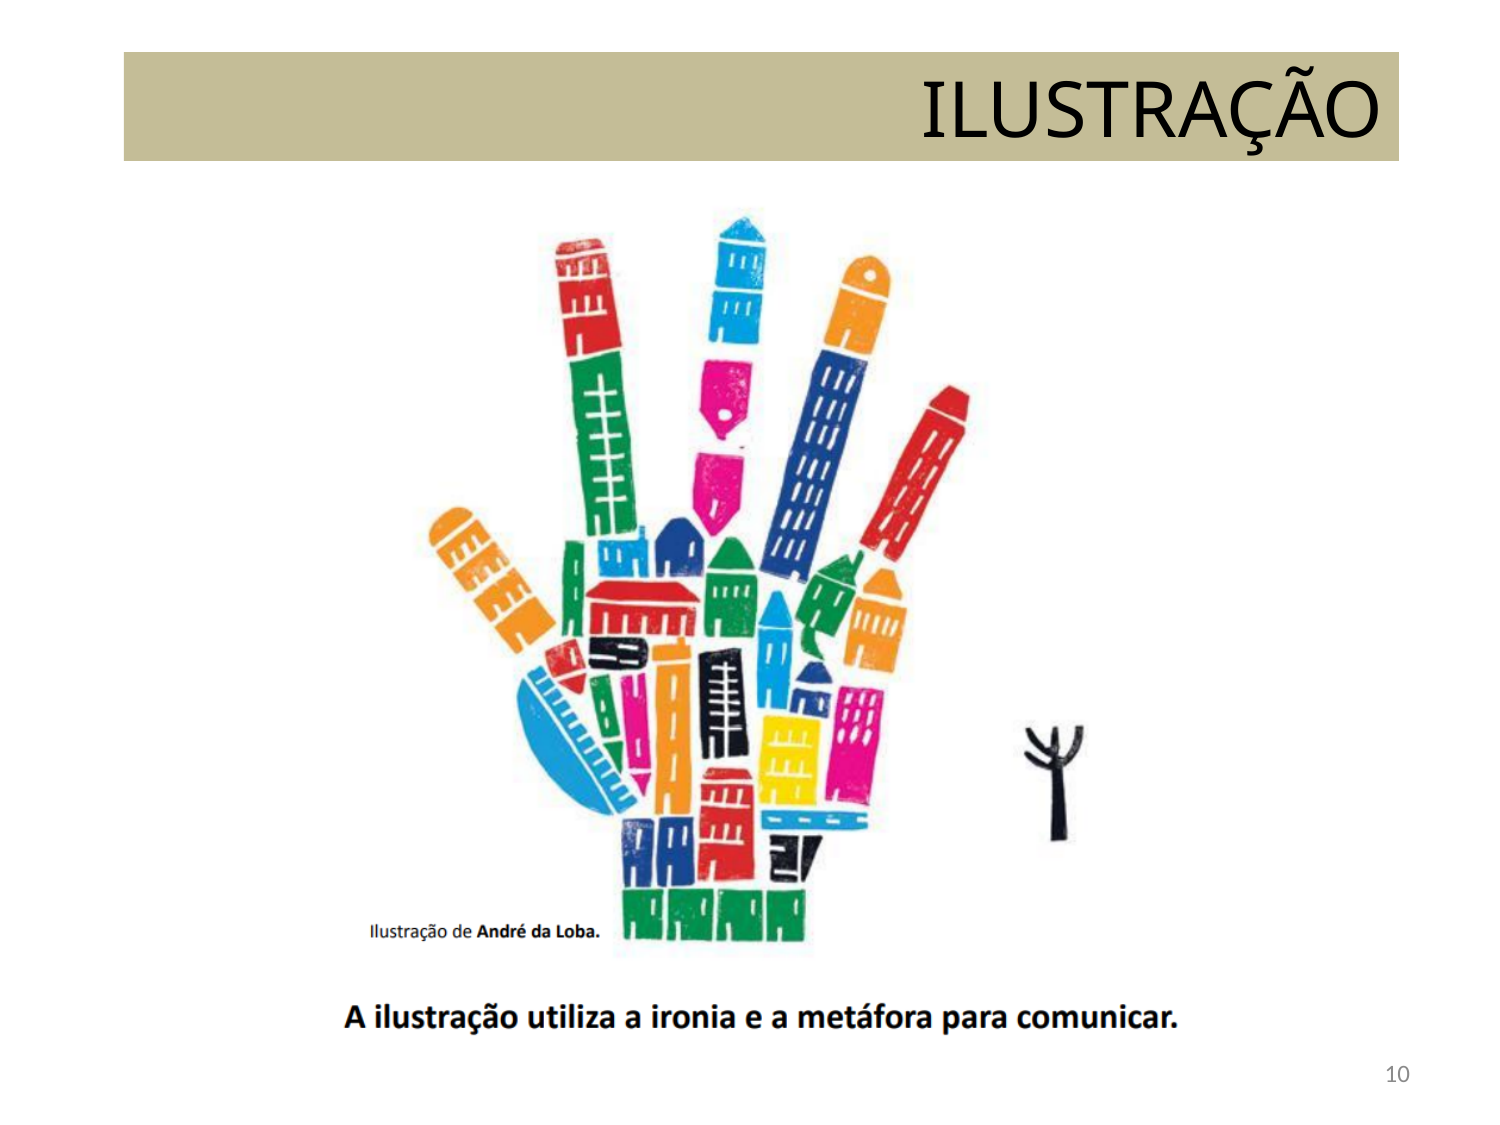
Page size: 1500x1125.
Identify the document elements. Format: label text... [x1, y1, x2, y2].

slide_number 10 [1074, 1042, 1425, 1103]
picture [283, 195, 1217, 1053]
text_box ILUSTRAÇÃO [123, 52, 1399, 161]
